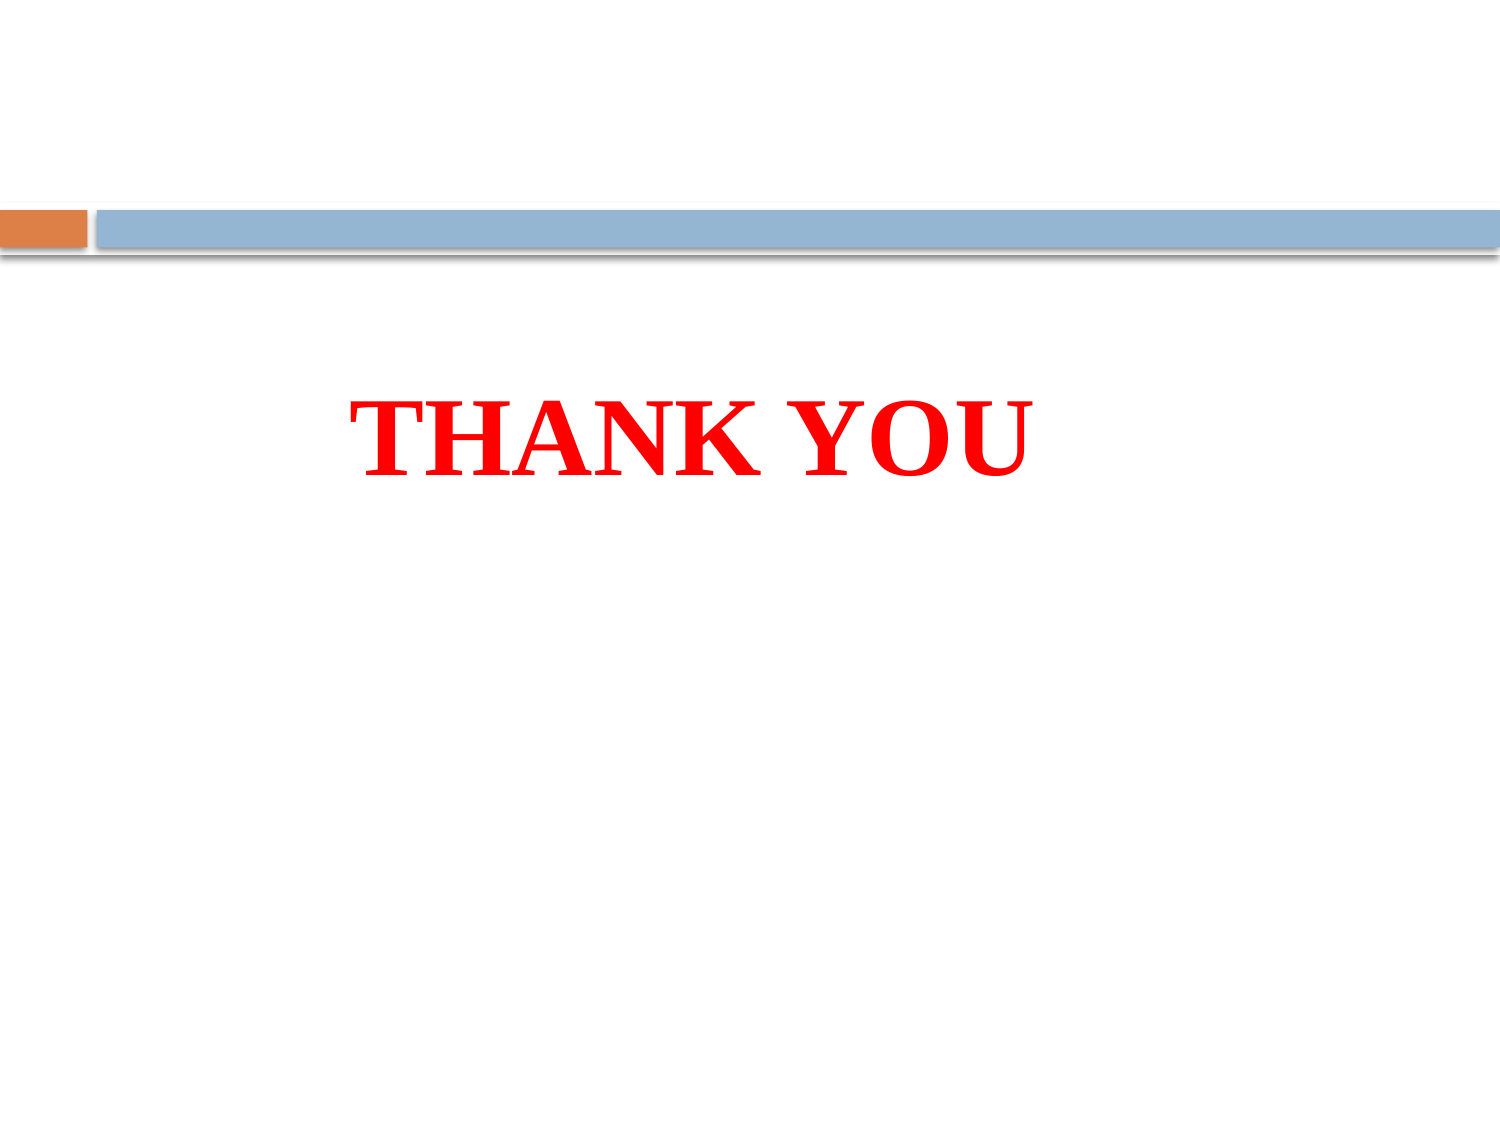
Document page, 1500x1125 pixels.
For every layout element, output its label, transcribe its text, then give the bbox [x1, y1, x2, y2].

text_box THANK YOU [249, 355, 1188, 506]
